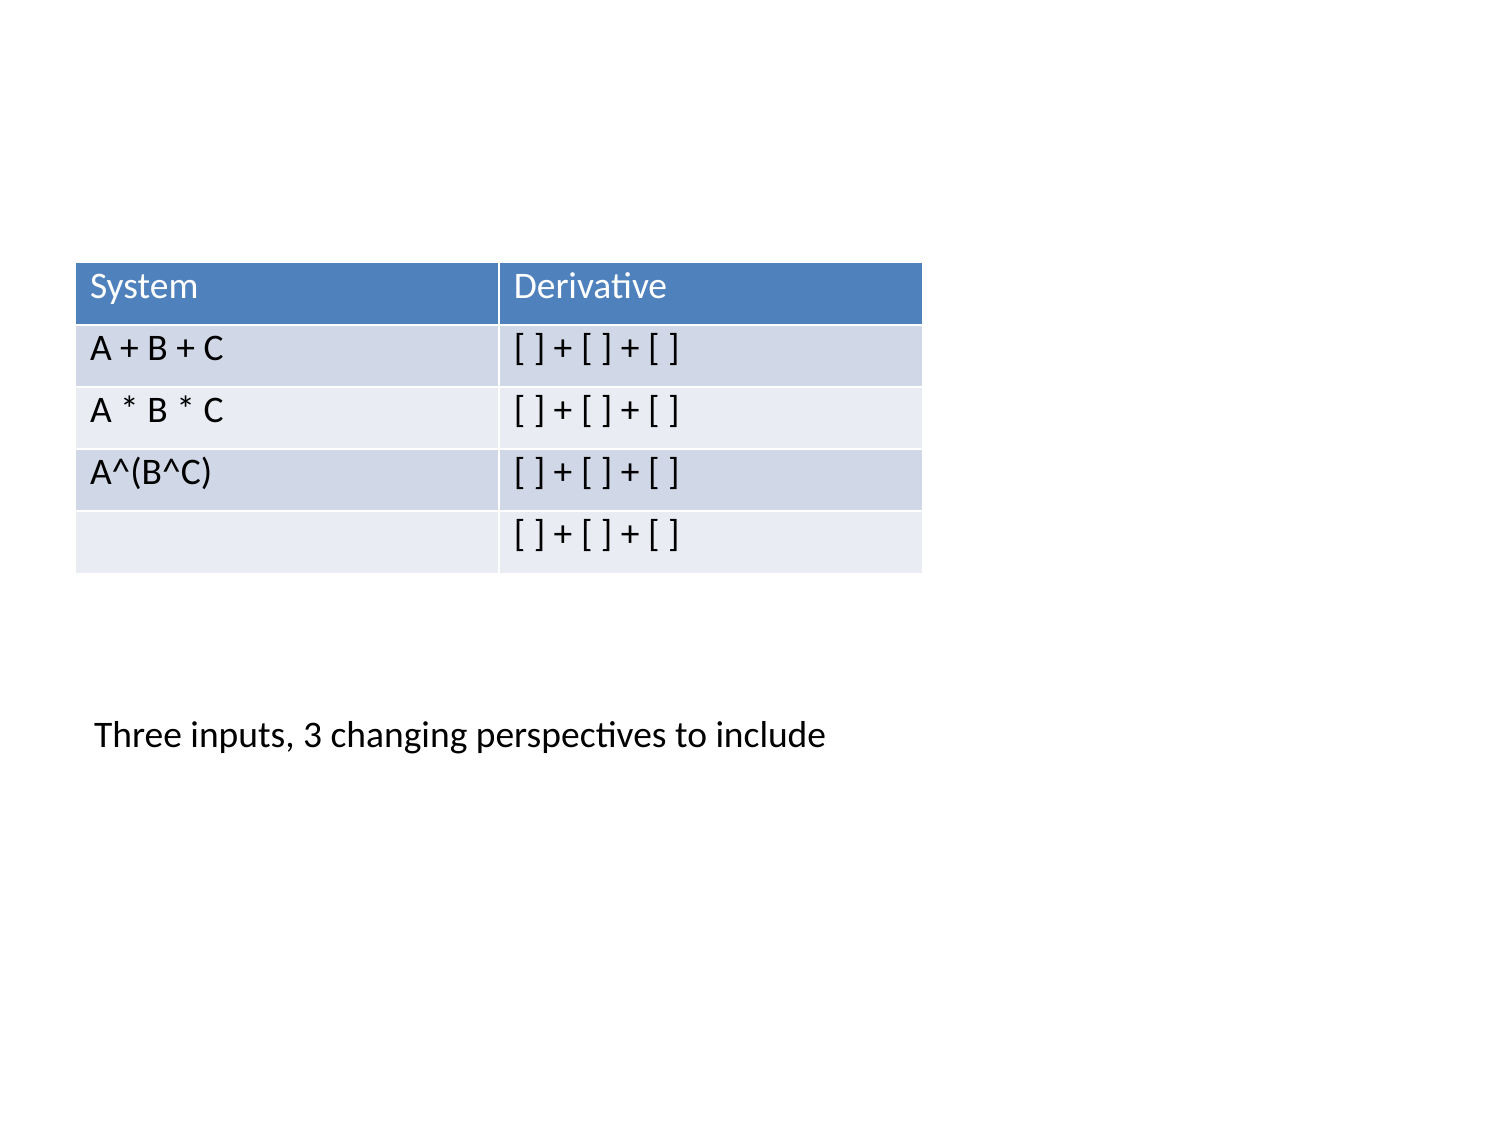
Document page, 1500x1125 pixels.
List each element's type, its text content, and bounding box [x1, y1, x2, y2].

table_cell [ ] + [ ] + [ ] [500, 326, 922, 386]
table_cell [ ] + [ ] + [ ] [500, 388, 922, 448]
text_box Three inputs, 3 changing perspectives to include [79, 702, 843, 762]
table_header System [76, 263, 498, 324]
table_cell A^(B^C) [76, 450, 498, 510]
table_cell [ ] + [ ] + [ ] [500, 512, 922, 573]
table_cell A + B + C [76, 326, 498, 386]
table_cell A * B * C [76, 388, 498, 448]
table_cell [76, 512, 498, 573]
table_header Derivative [500, 263, 922, 324]
table_cell [ ] + [ ] + [ ] [500, 450, 922, 510]
